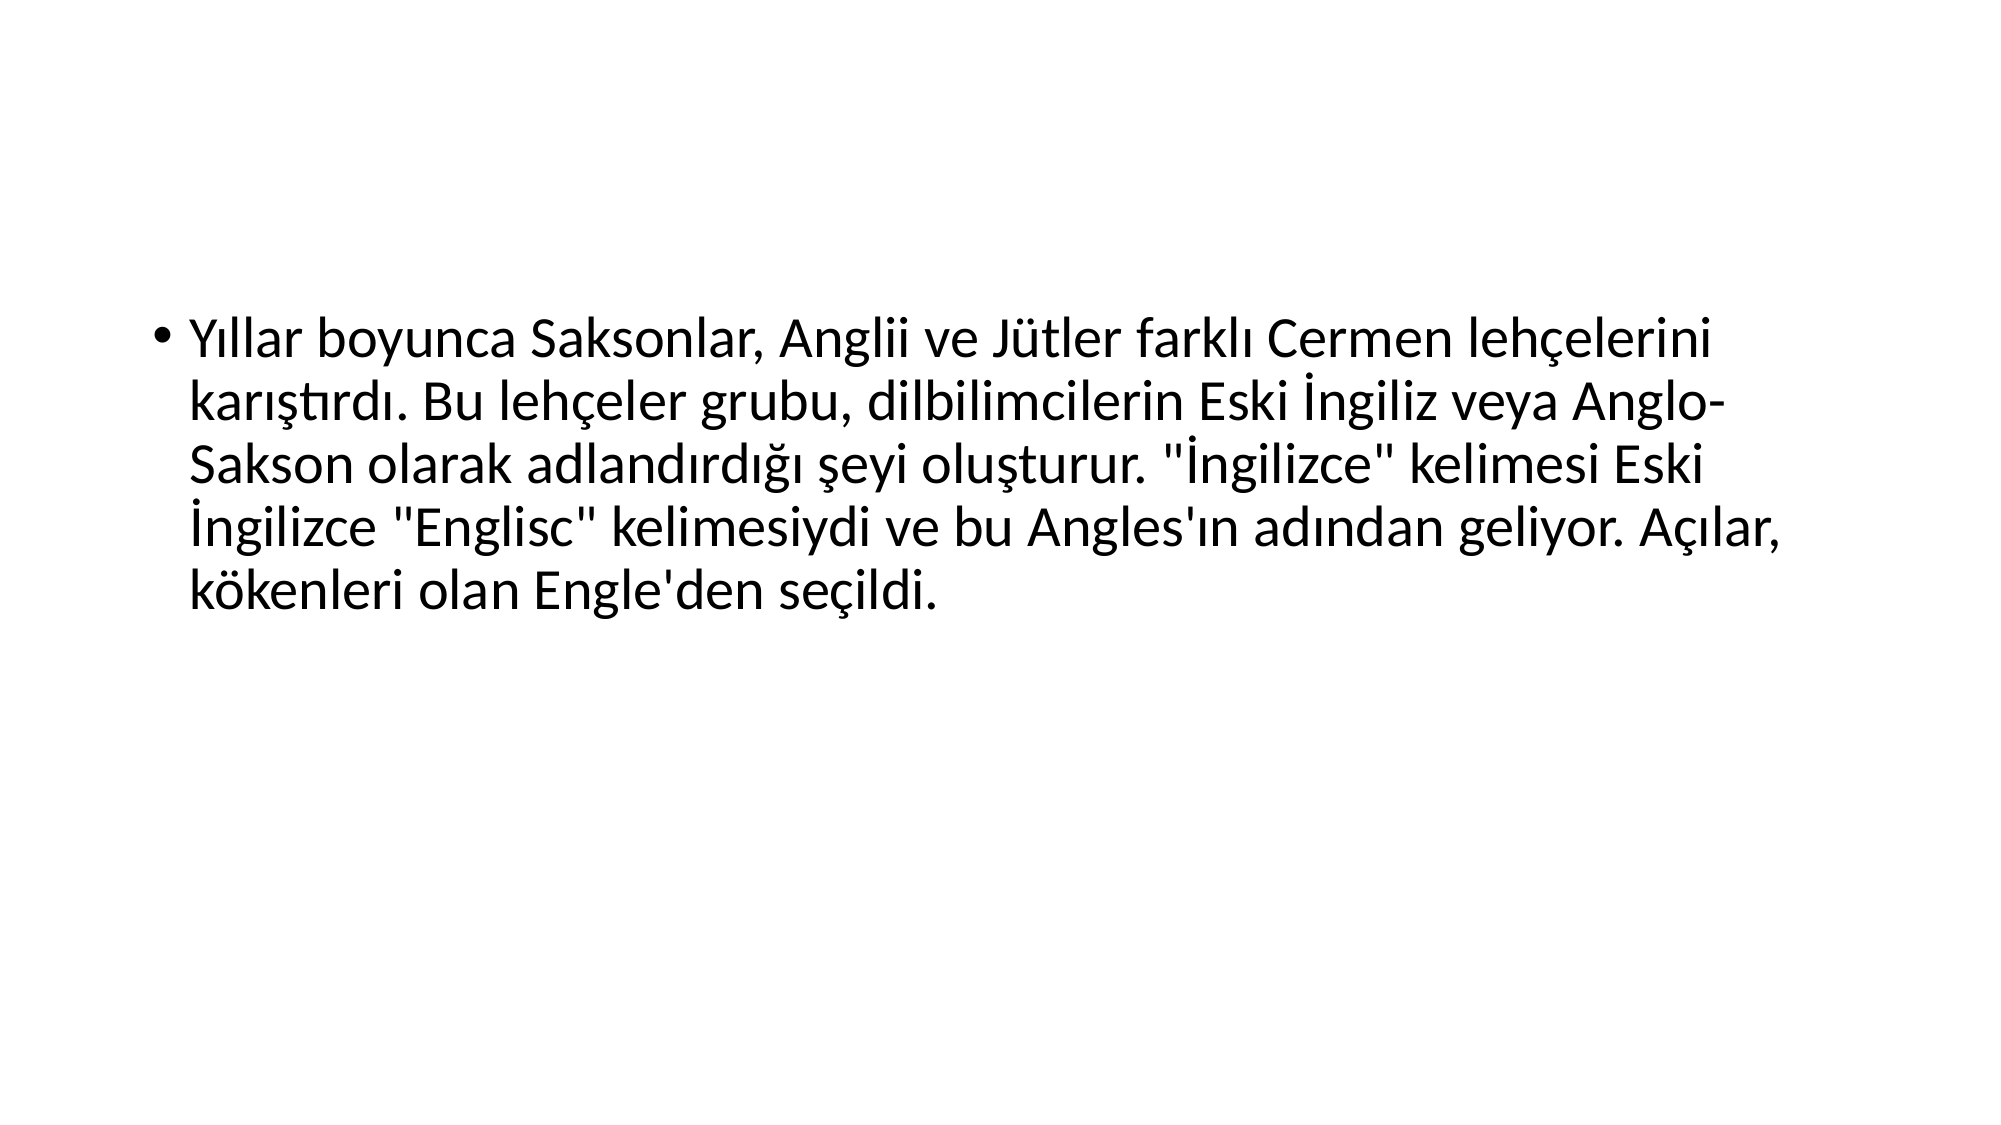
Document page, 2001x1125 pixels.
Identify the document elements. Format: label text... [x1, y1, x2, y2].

list Yıllar boyunca Saksonlar, Anglii ve Jütler farklı Cermen lehçelerini karıştırdı. Bu lehçeler grubu, dilbilimcilerin Eski İngiliz veya Anglo-Sakson olarak adlandırdığı şeyi oluşturur. "İngilizce" kelimesi Eski İngilizce "Englisc" kelimesiydi ve bu Angles'ın adından geliyor. Açılar, kökenleri olan Engle'den seçildi. [137, 299, 1863, 1014]
